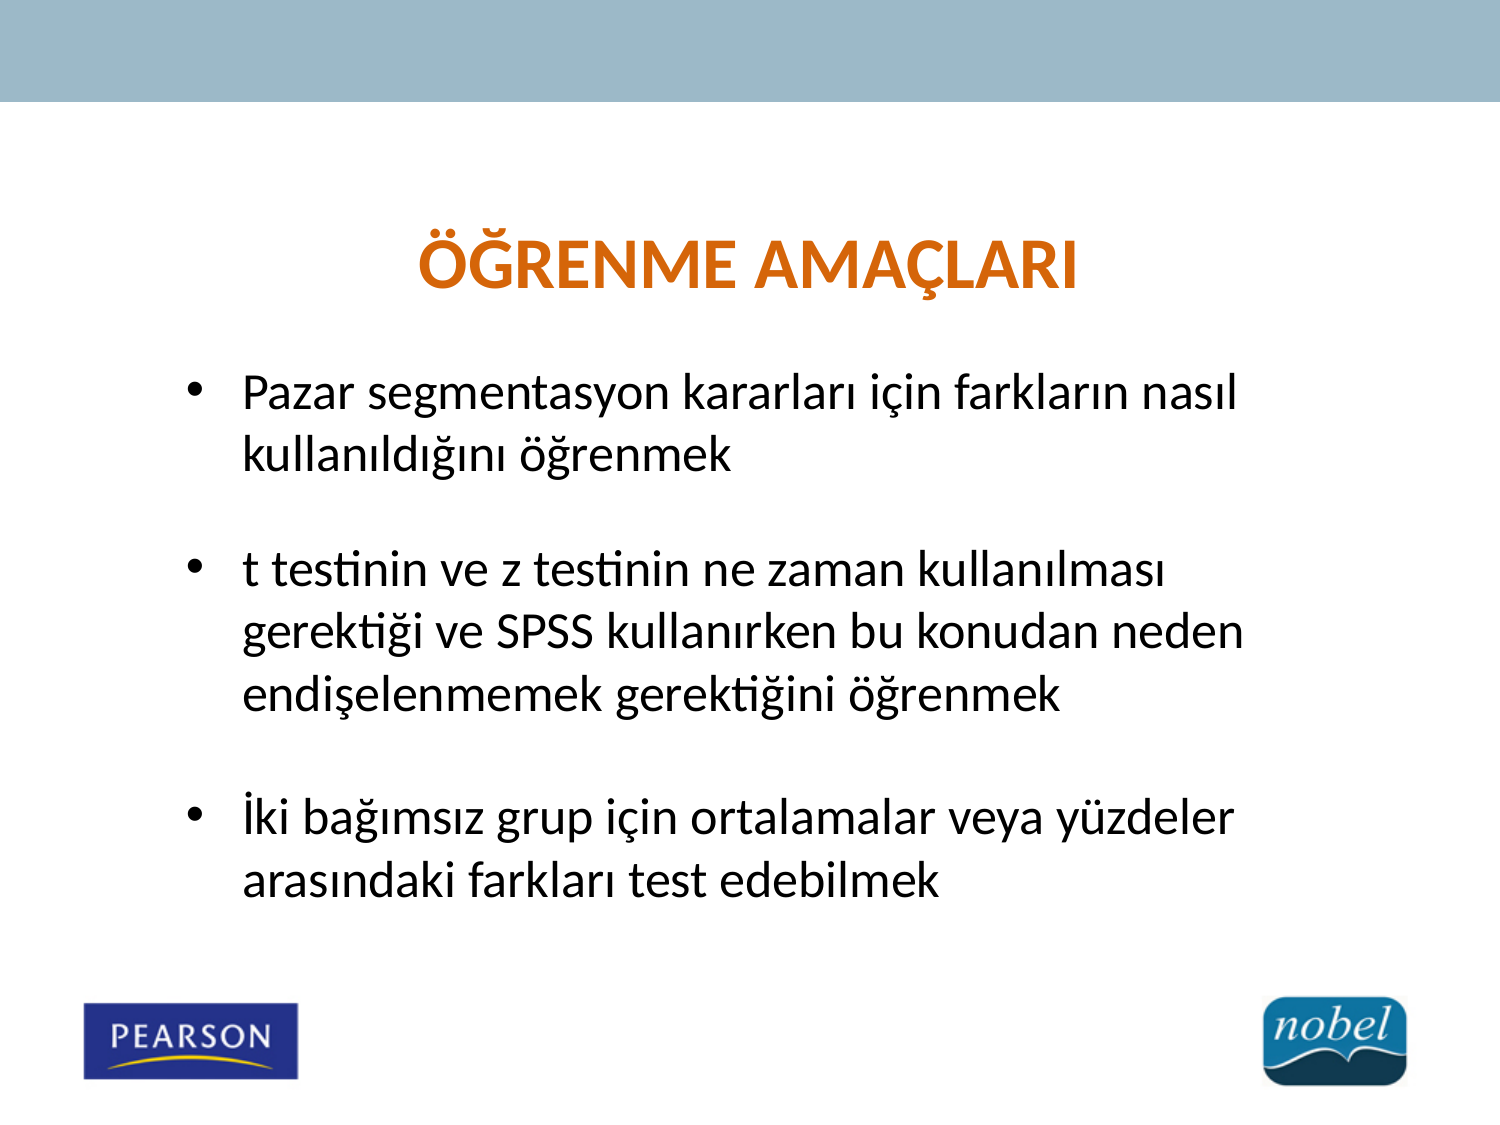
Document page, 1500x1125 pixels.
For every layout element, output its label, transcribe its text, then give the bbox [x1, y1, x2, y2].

text_box ÖĞRENME AMAÇLARI [404, 208, 1096, 311]
picture [0, 0, 1500, 1125]
text_box İki bağımsız grup için ortalamalar veya yüzdeler arasındaki farkları test edebilmek [171, 775, 1329, 915]
text_box Pazar segmentasyon kararları için farkların nasıl kullanıldığını öğrenmek [171, 349, 1329, 490]
text_box t testinin ve z testinin ne zaman kullanılması gerektiği ve SPSS kullanırken bu konudan neden endişelenmemek gerektiğini öğrenmek [171, 527, 1329, 730]
